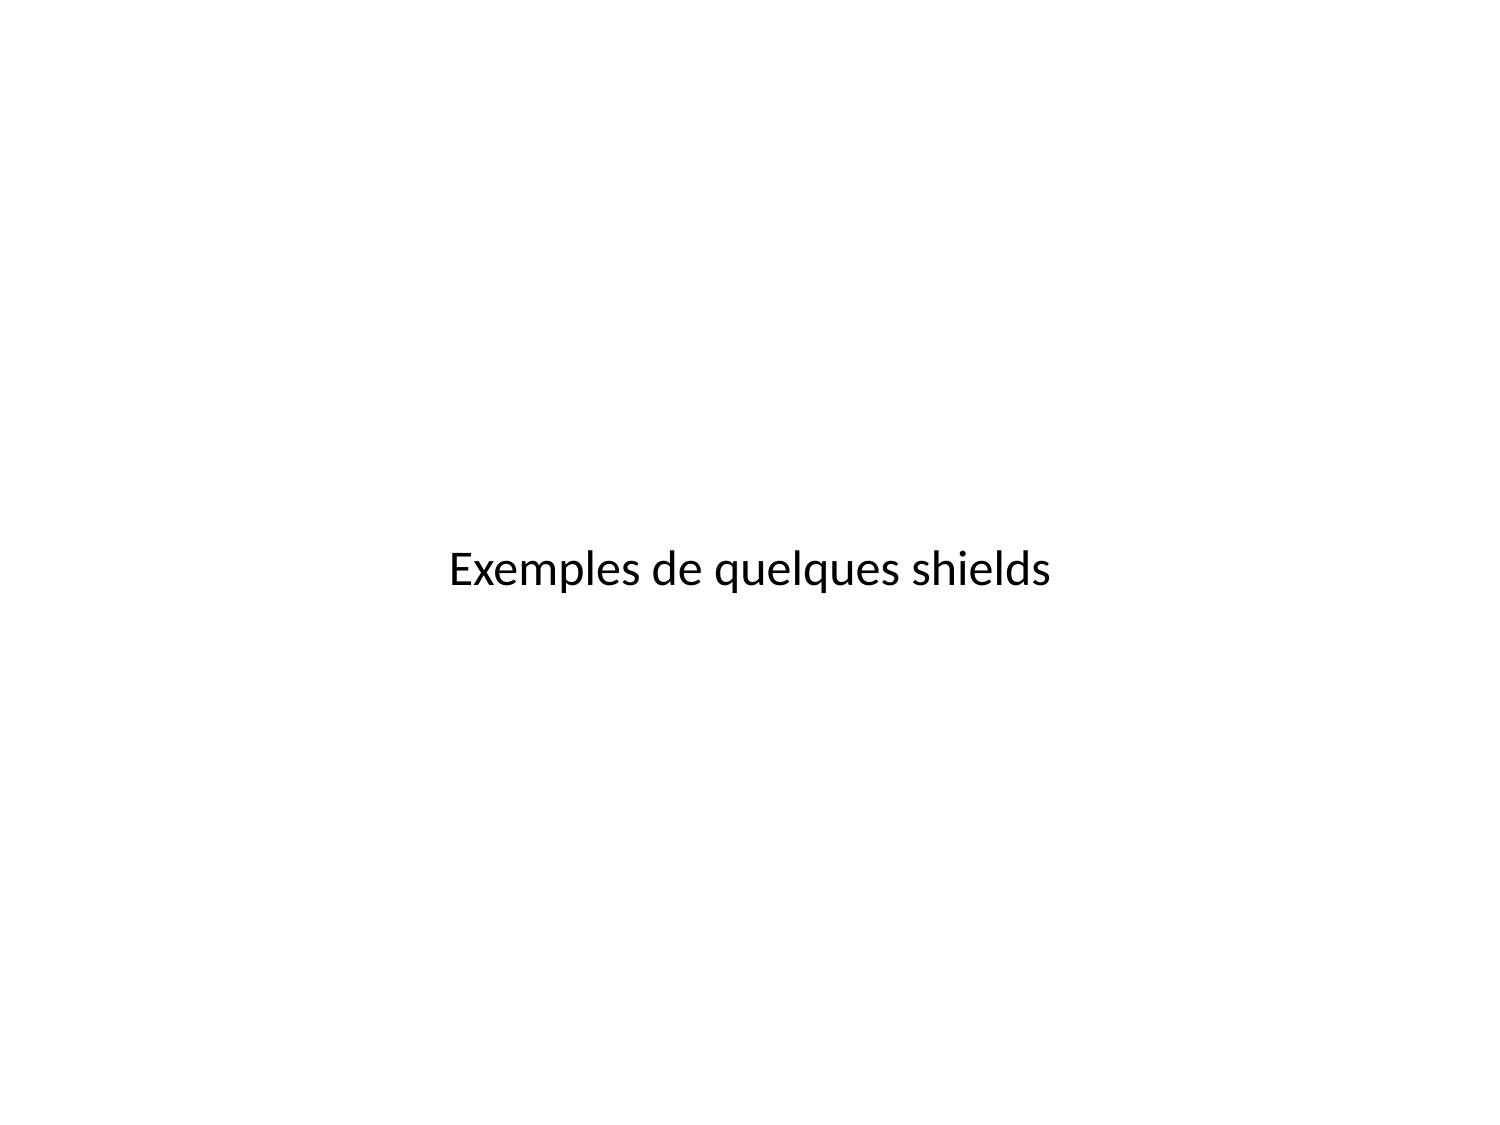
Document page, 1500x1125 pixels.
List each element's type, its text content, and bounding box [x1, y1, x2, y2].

text_box Exemples de quelques shields [74, 524, 1425, 605]
